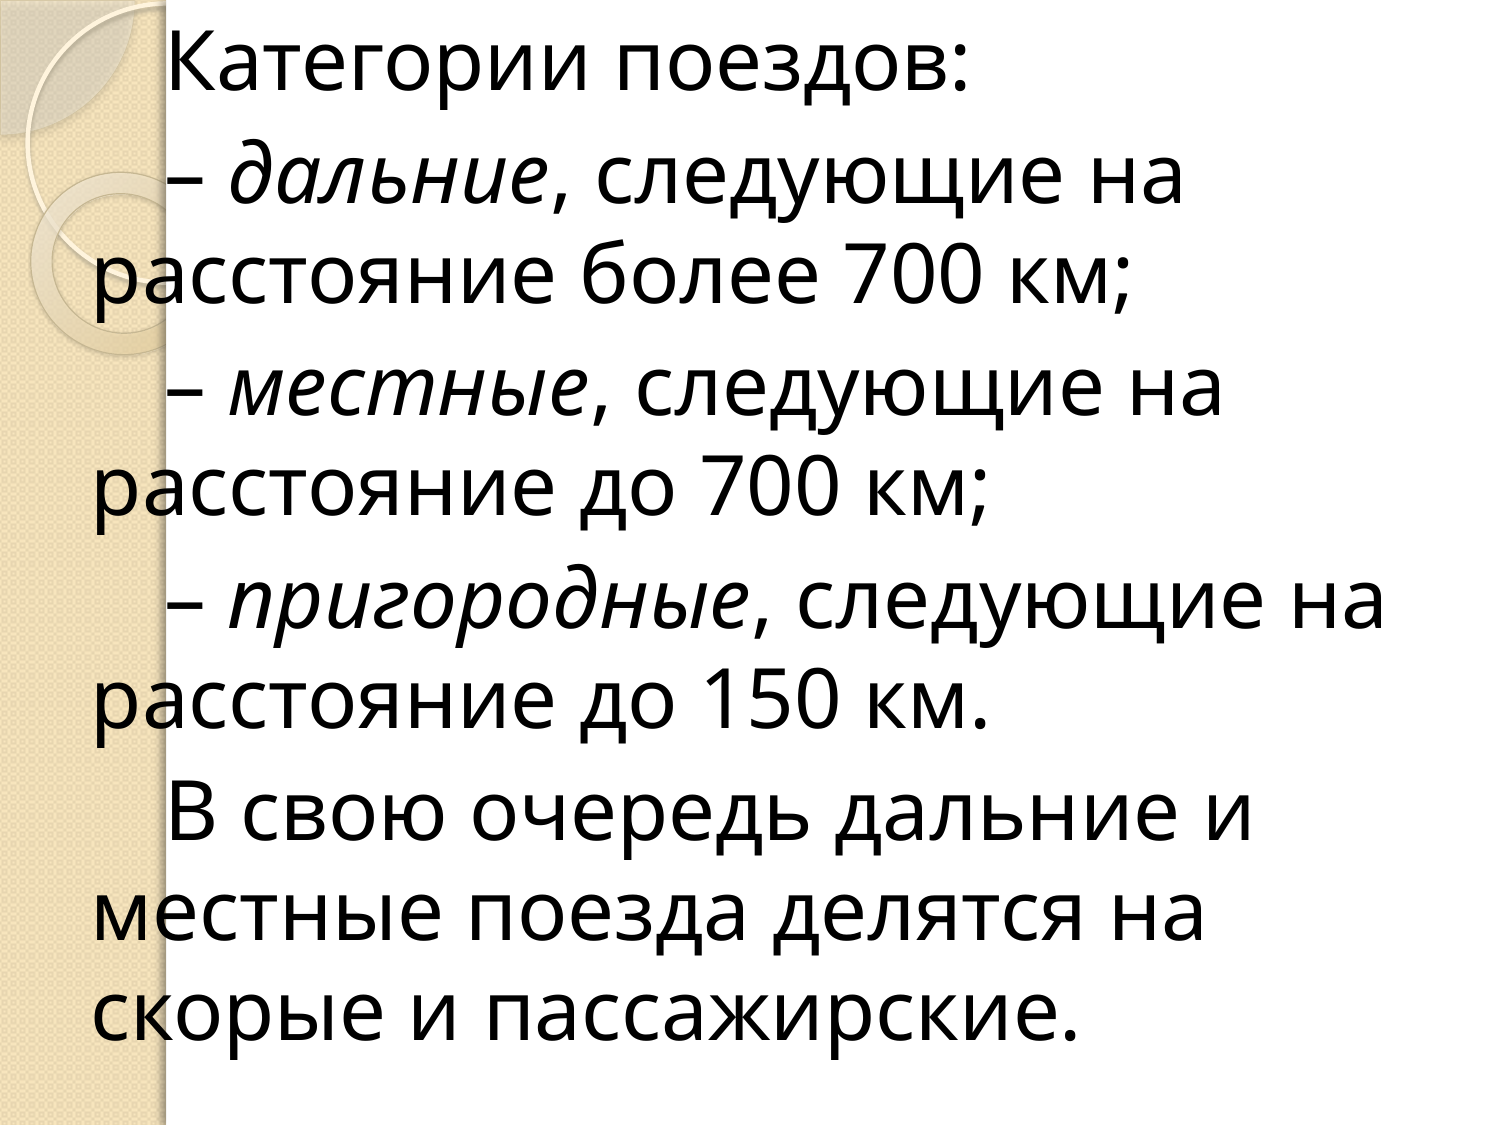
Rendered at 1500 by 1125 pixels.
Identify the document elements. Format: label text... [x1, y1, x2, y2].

list Категории поездов: – дальние, следующие на расстояние более 700 км; – местные, следующие на расстояние до 700 км; – пригородные, следующие на расстояние до 150 км. В свою очередь дальние и местные поезда делятся на скорые и пассажирские. [46, 0, 1500, 1125]
